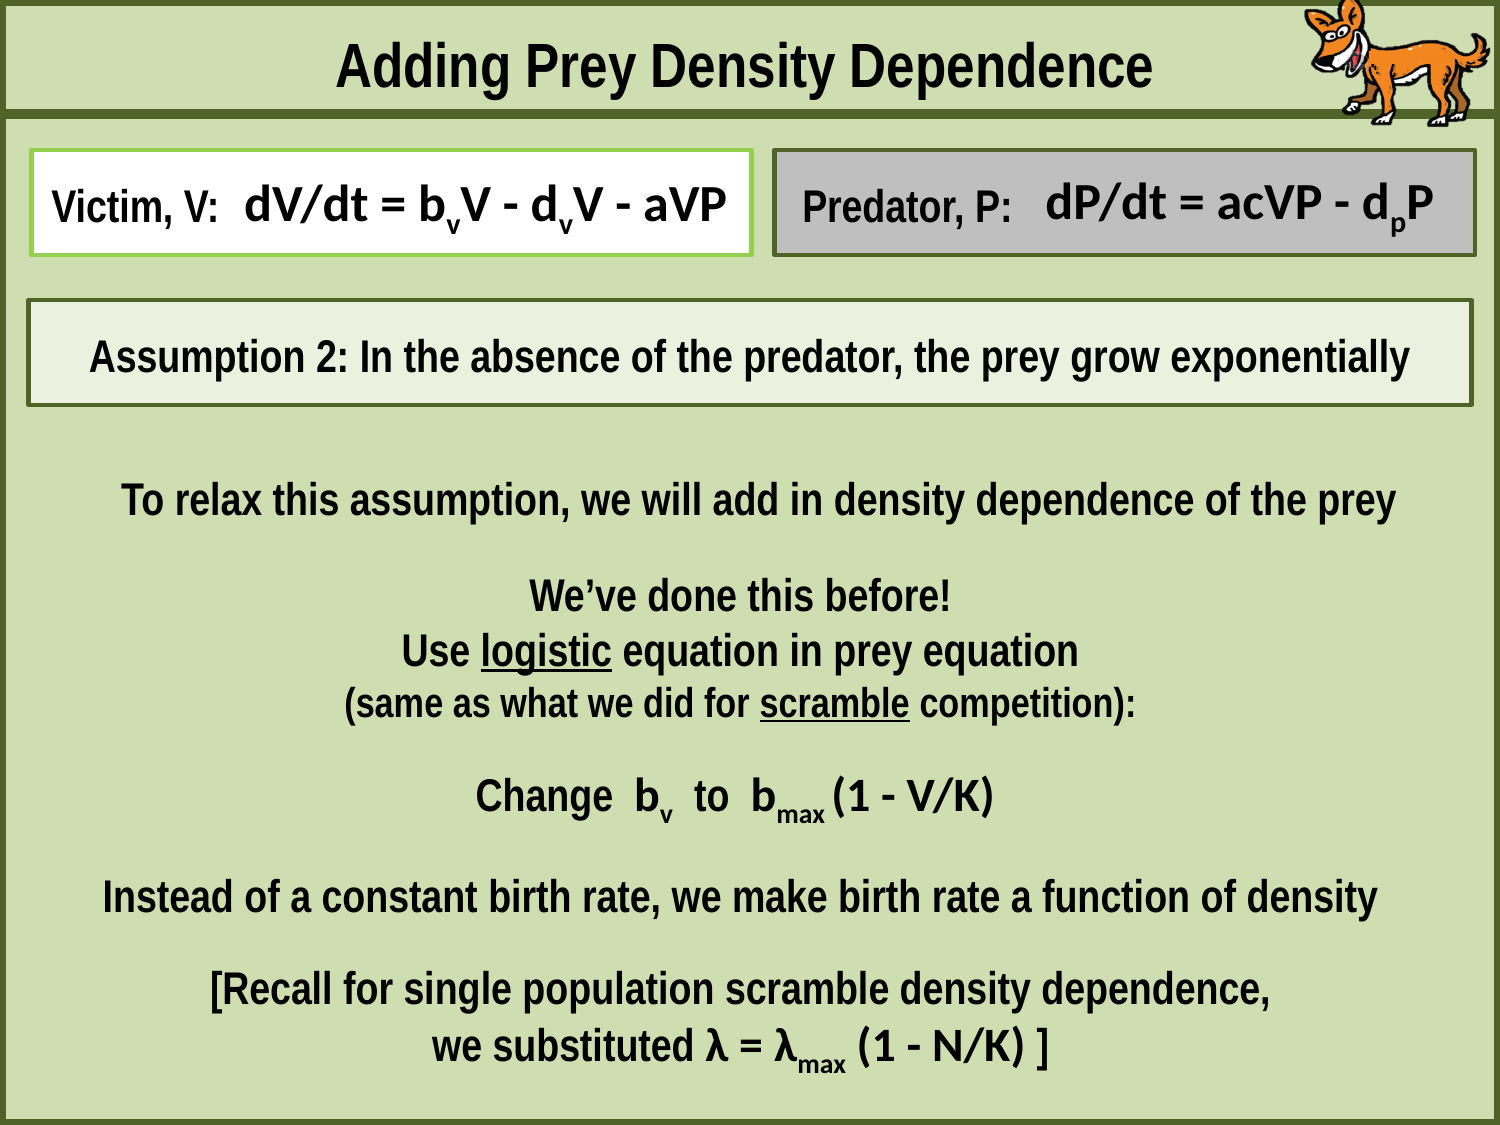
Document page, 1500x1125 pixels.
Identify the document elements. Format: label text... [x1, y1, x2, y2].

text_box Assumption 2: In the absence of the predator, the prey grow exponentially [53, 319, 1447, 390]
text_box [27, 298, 1473, 407]
text_box Predator, P: [787, 169, 992, 239]
text_box Adding Prey Density Dependence [110, 17, 1381, 108]
picture [1300, 0, 1496, 138]
text_box [772, 148, 1477, 257]
text_box To relax this assumption, we will add in density dependence of the prey [62, 462, 1456, 533]
text_box [29, 148, 754, 257]
text_box We’ve done this before! Use logistic equation in prey equation (same as what we did for scramble competition): Change bv to bmax (1 - V/K) Instead of a constant birth rate, we make birth rate a function of density [Recall for single population scramble density dependence, we substituted λ = λmax (1 - N/K) ] [56, 558, 1425, 1087]
text_box dV/dt = bvV - dvV - aVP [206, 161, 765, 248]
text_box Victim, V: [36, 169, 206, 239]
text_box dP/dt = acVP - dpP [992, 159, 1487, 246]
